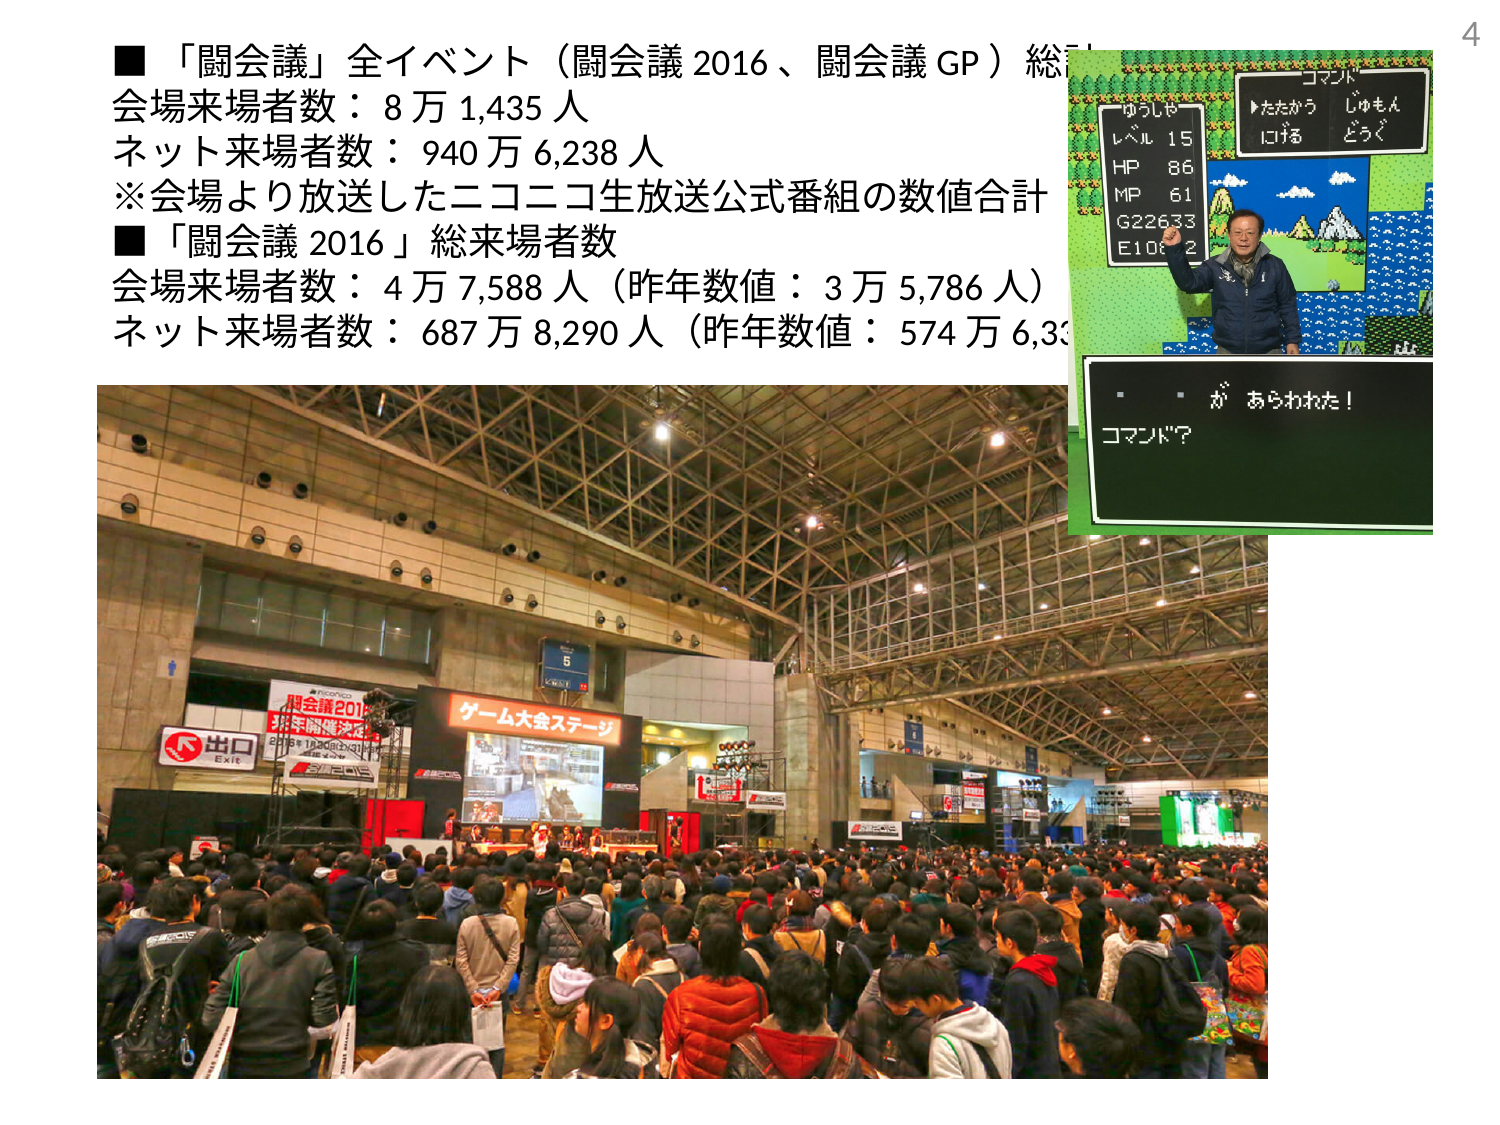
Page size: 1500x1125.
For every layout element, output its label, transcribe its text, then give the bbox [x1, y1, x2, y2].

slide_number 4 [1145, 1, 1496, 61]
text_box ■「闘会議」全イベント（闘会議2016、闘会議GP）総計 会場来場者数：8万1,435人 ネット来場者数：940万6,238人 ※会場より放送したニコニコ生放送公式番組の数値合計 ■「闘会議2016」総来場者数 会場来場者数：4万7,588人（昨年数値：3万5,786人） ネット来場者数：687万8,290人（昨年数値：574万6,338人） [97, 30, 1145, 383]
picture [96, 50, 1433, 1079]
